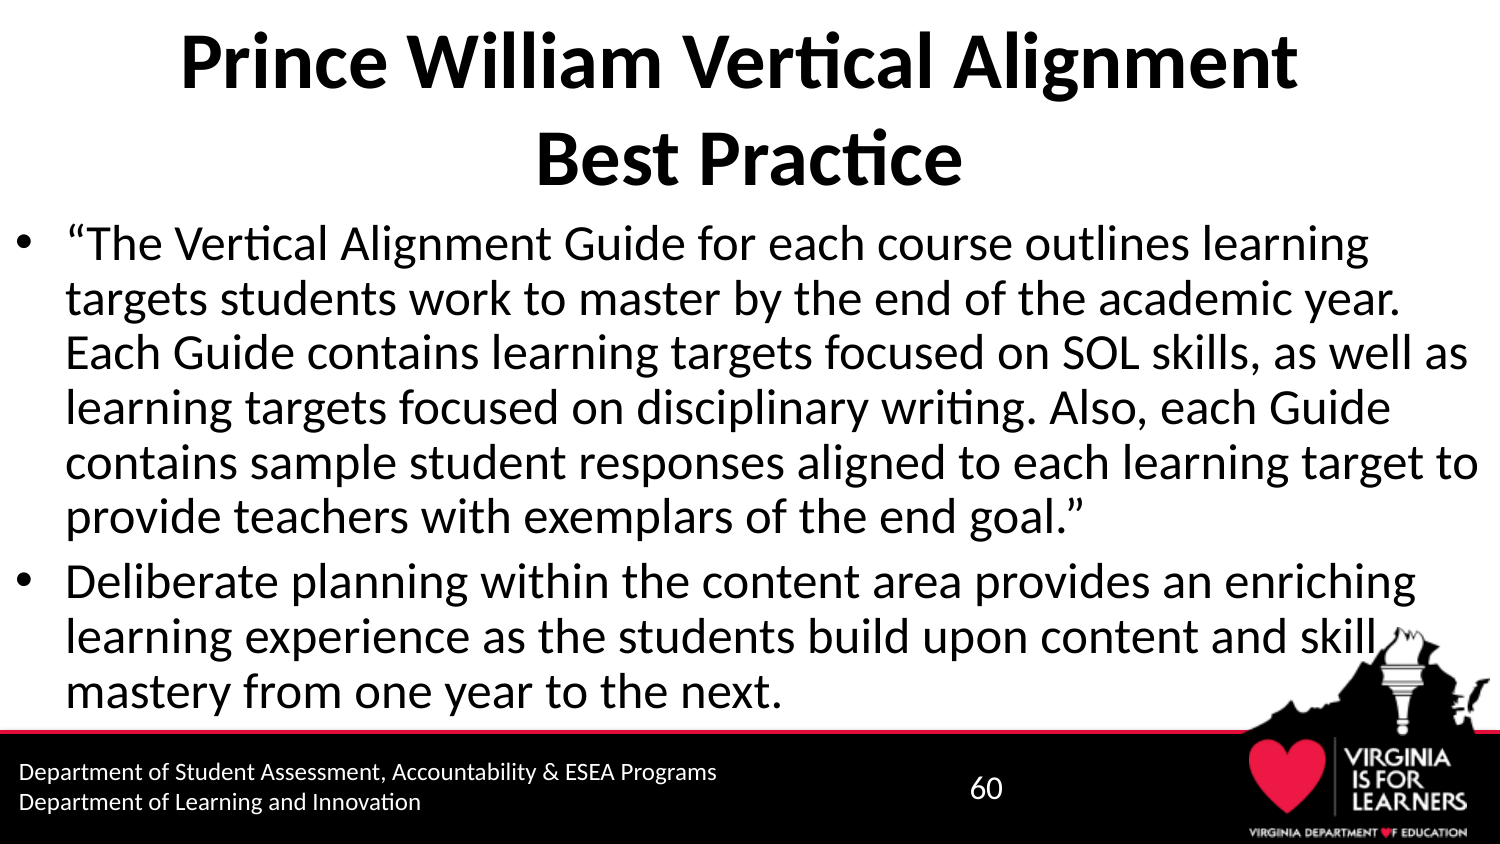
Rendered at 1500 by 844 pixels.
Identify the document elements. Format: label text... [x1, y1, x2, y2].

title Prince William Vertical Alignment Best Practice [0, 0, 1500, 209]
list “The Vertical Alignment Guide for each course outlines learning targets students work to master by the end of the academic year. Each Guide contains learning targets focused on SOL skills, as well as learning targets focused on disciplinary writing. Also, each Guide contains sample student responses aligned to each learning target to provide teachers with exemplars of the end goal.” Deliberate planning within the content area provides an enriching learning experience as the students build upon content and skill mastery from one year to the next. [0, 209, 1500, 735]
picture [1249, 737, 1467, 838]
